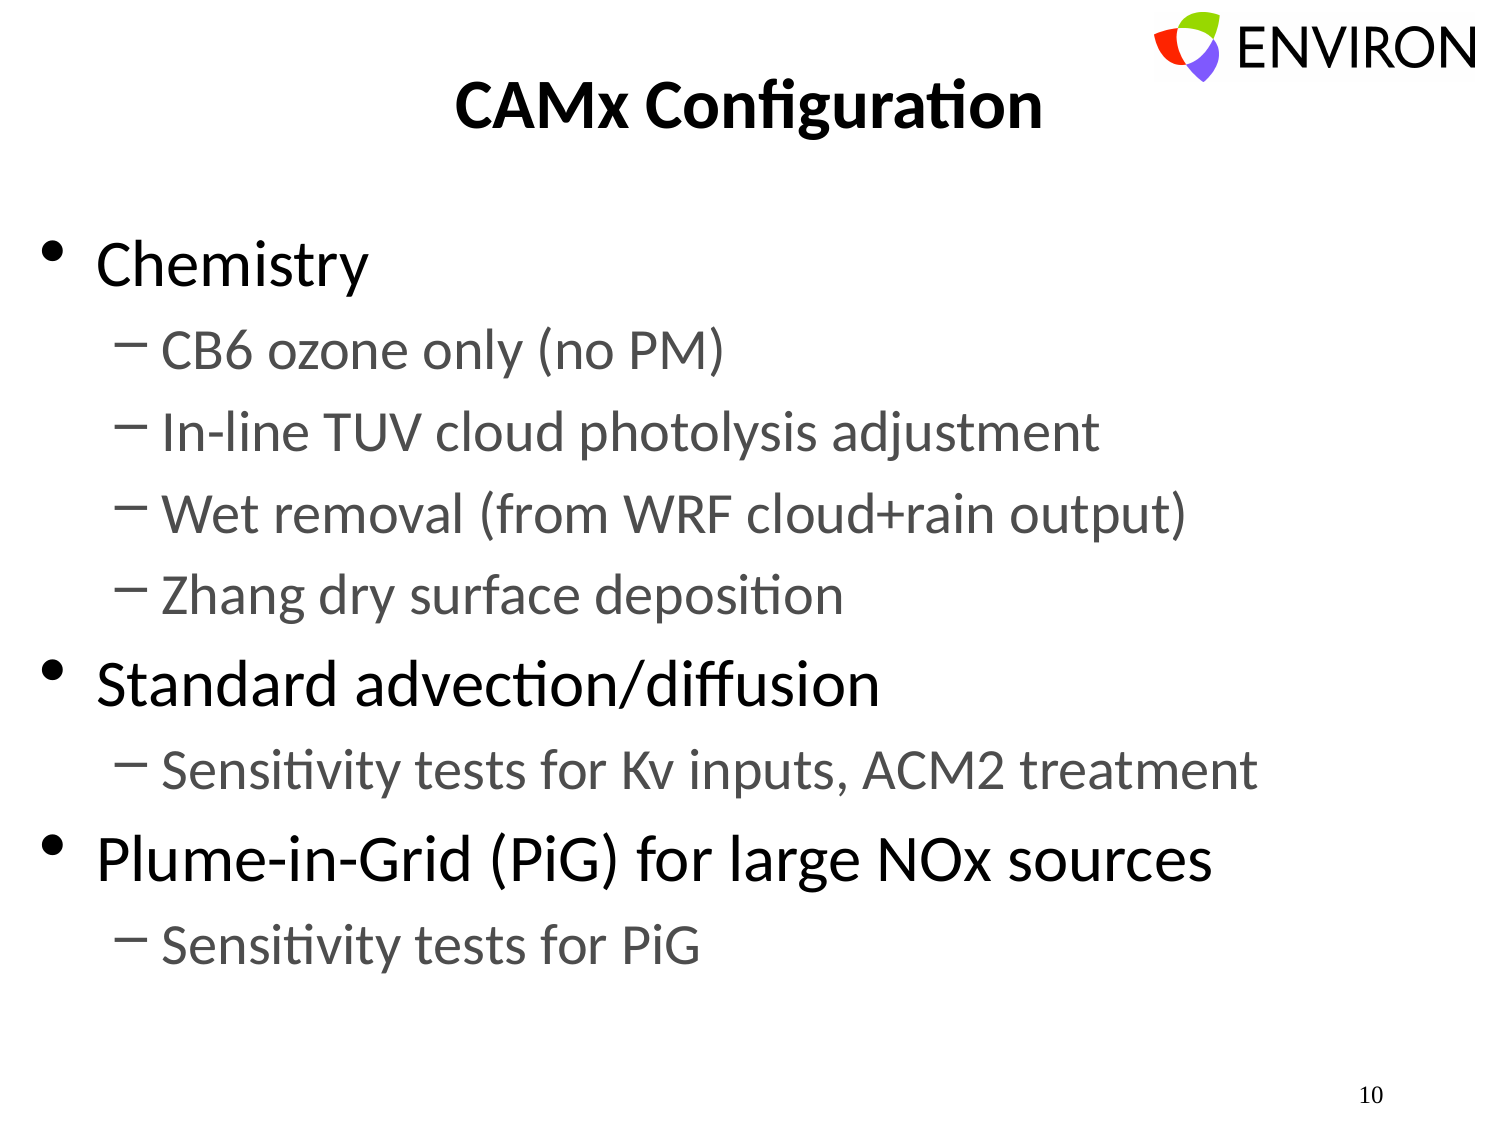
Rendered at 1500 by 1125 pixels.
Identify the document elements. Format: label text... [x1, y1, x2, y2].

picture [1154, 12, 1475, 57]
title CAMx Configuration [24, 57, 1476, 209]
slide_number 10 [1288, 1071, 1455, 1113]
list Chemistry CB6 ozone only (no PM) In-line TUV cloud photolysis adjustment Wet removal (from WRF cloud+rain output) Zhang dry surface deposition Standard advection/diffusion Sensitivity tests for Kv inputs, ACM2 treatment Plume-in-Grid (PiG) for large NOx sources Sensitivity tests for PiG [24, 212, 1476, 1063]
